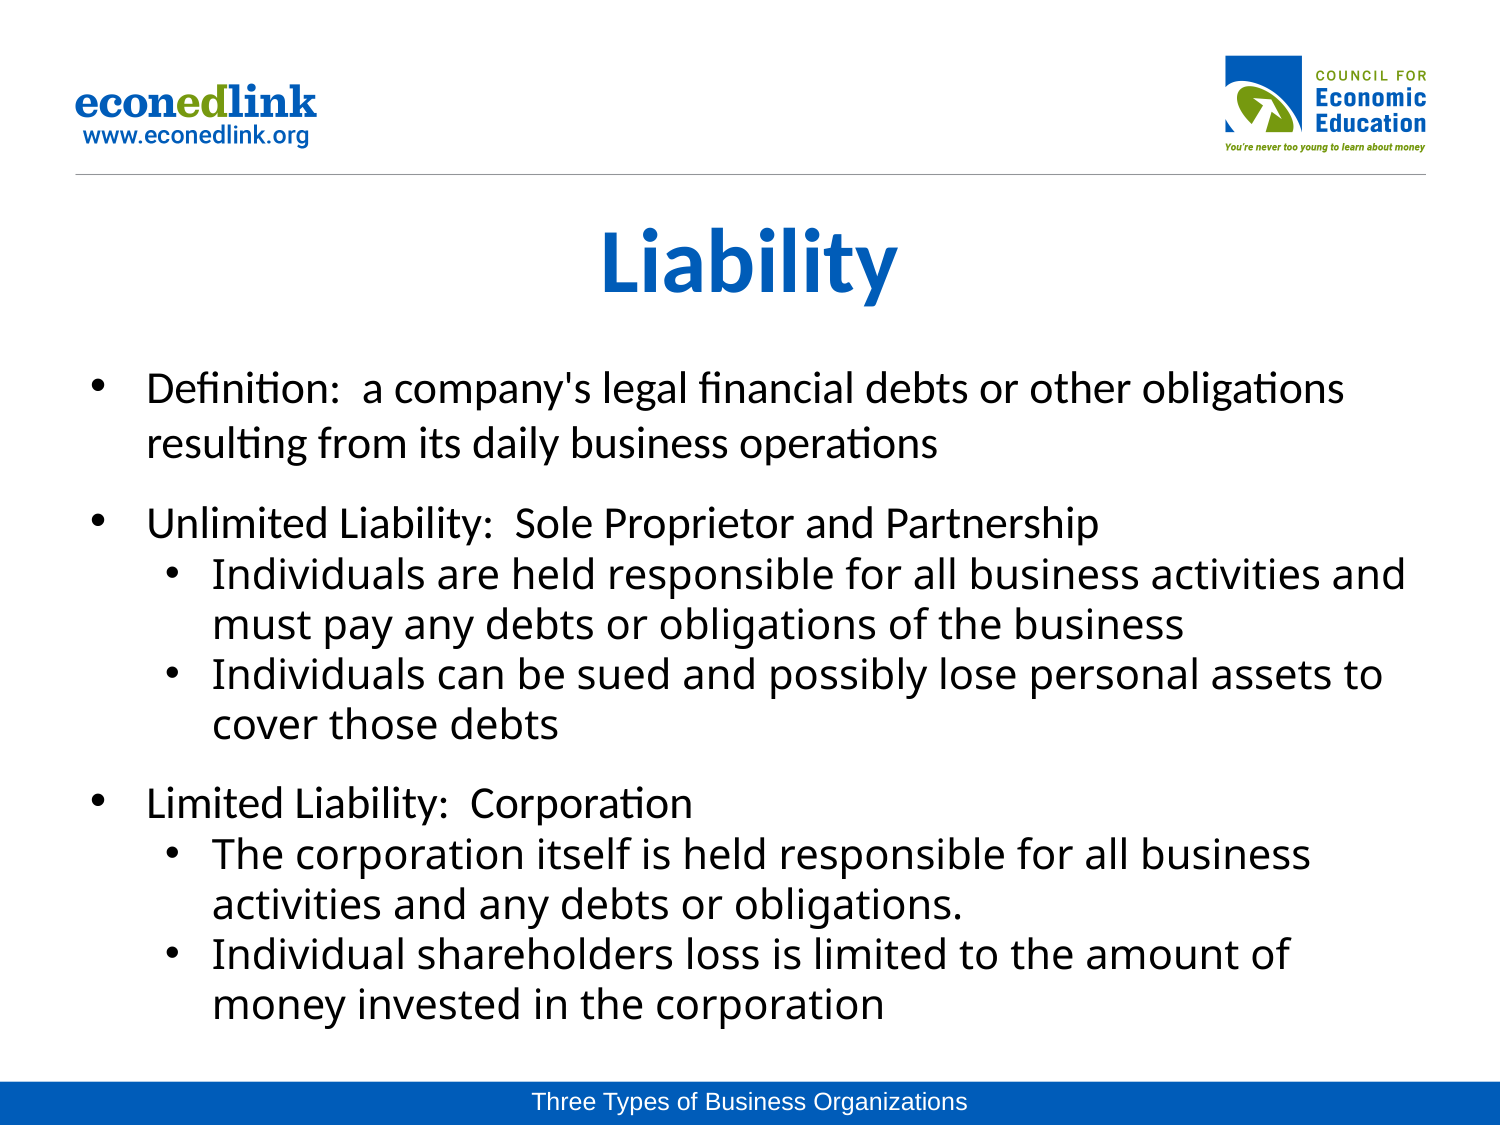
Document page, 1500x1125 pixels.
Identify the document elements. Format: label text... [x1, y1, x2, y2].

list Definition: a company's legal financial debts or other obligations resulting from its daily business operations Unlimited Liability: Sole Proprietor and Partnership Individuals are held responsible for all business activities and must pay any debts or obligations of the business Individuals can be sued and possibly lose personal assets to cover those debts Limited Liability: Corporation The corporation itself is held responsible for all business activities and any debts or obligations. Individual shareholders loss is limited to the amount of money invested in the corporation [74, 349, 1426, 971]
title Liability [74, 162, 1426, 349]
picture [0, 0, 1500, 1125]
